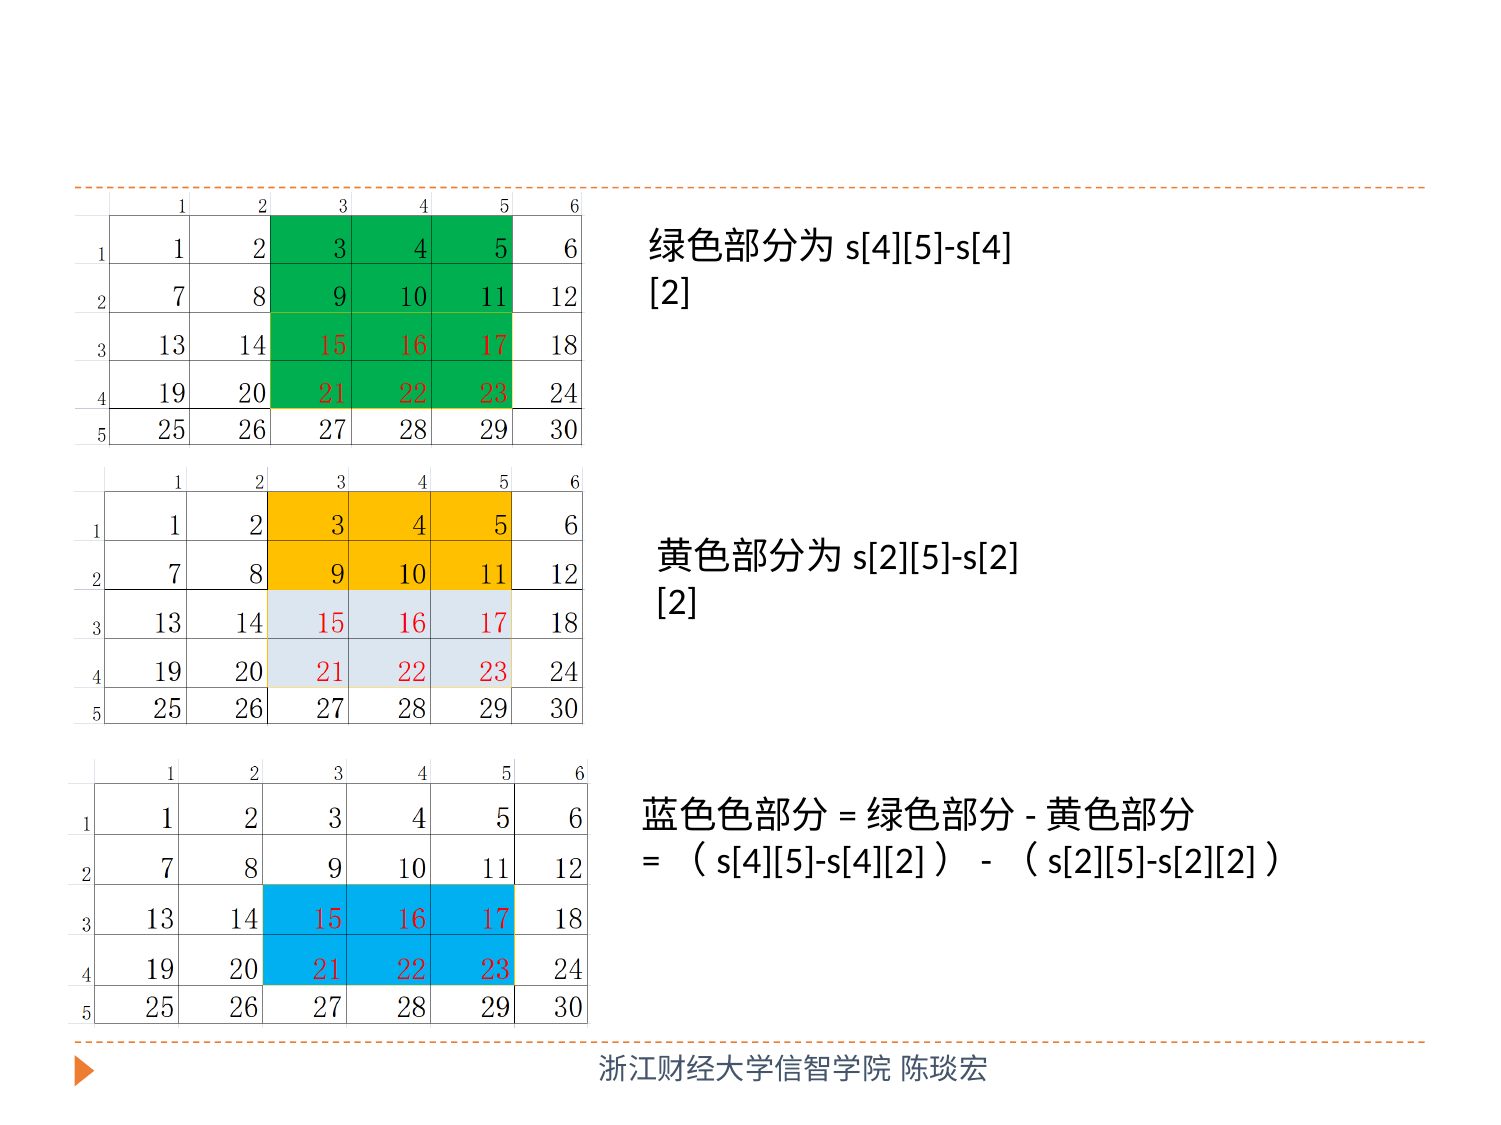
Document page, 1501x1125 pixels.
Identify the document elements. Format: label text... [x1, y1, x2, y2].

picture [68, 759, 591, 1028]
footer 浙江财经大学信智学院 陈琰宏 [496, 1042, 1004, 1103]
text_box 绿色部分为s[4][5]-s[4][2] [634, 214, 1053, 320]
picture [75, 192, 585, 449]
picture [74, 466, 585, 726]
text_box 黄色部分为s[2][5]-s[2][2] [641, 524, 1060, 630]
text_box 蓝色色部分=绿色部分-黄色部分 =（s[4][5]-s[4][2]）-（s[2][5]-s[2][2]） [627, 783, 1397, 979]
slide_number [1059, 1042, 1398, 1103]
